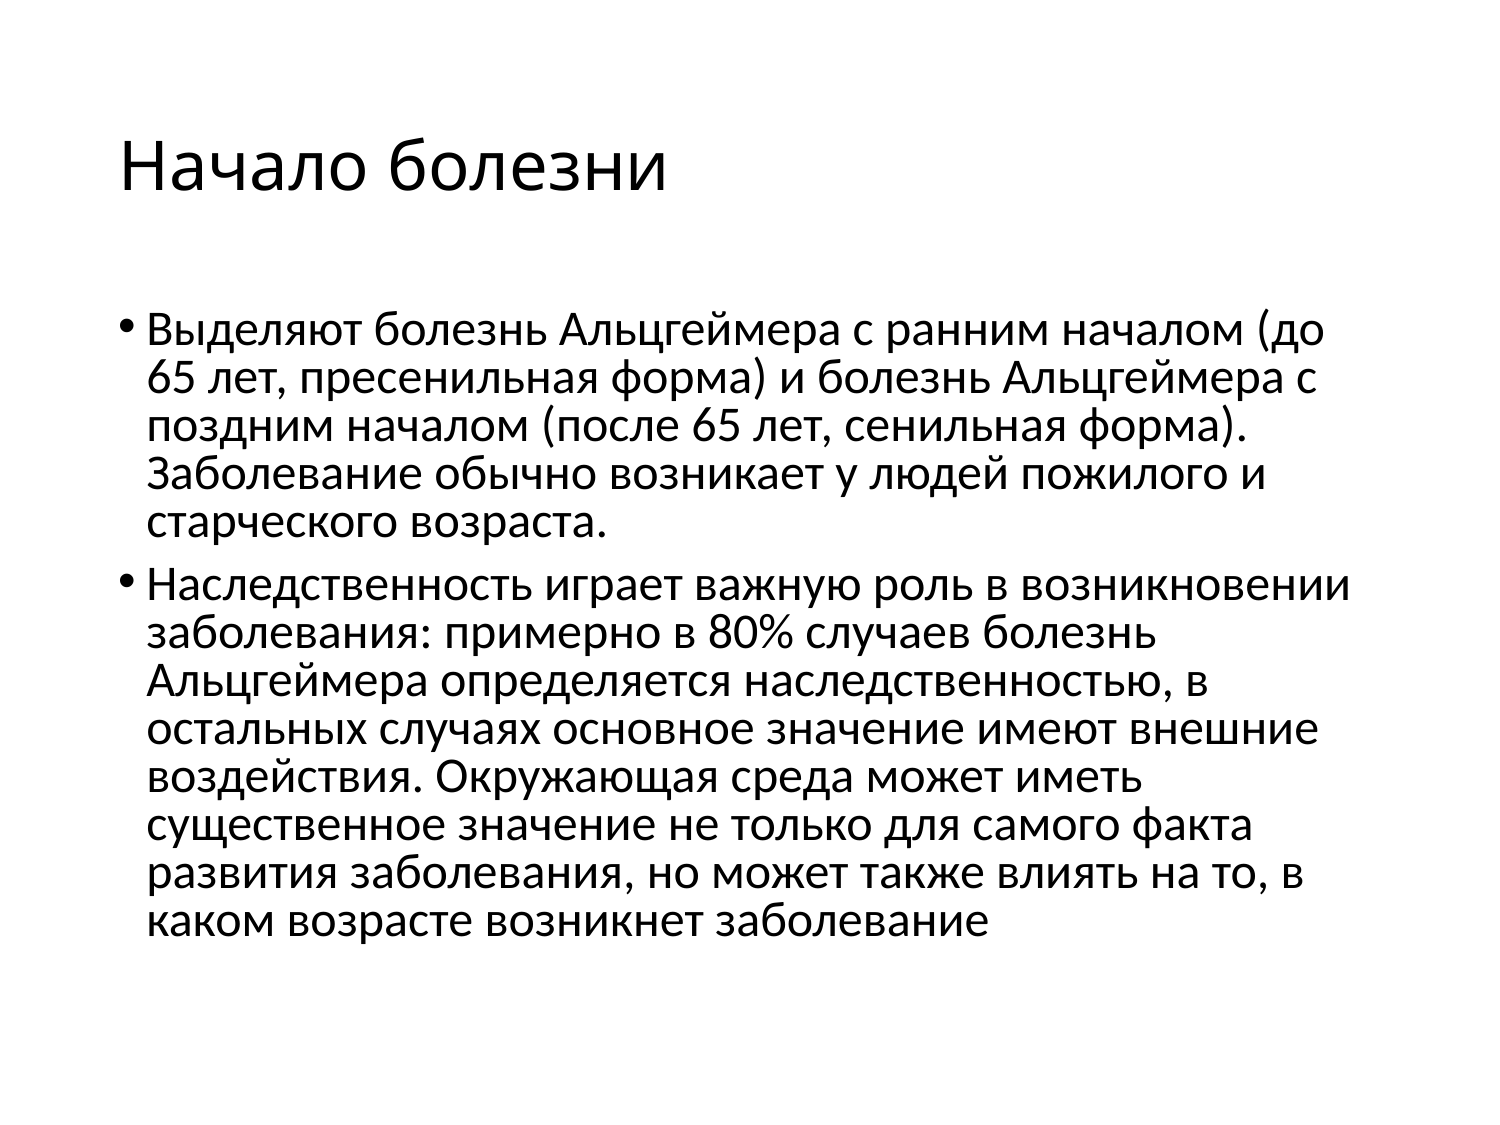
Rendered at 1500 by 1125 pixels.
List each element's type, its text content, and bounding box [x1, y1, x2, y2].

title Начало болезни [103, 59, 1397, 278]
list Выделяют болезнь Альцгеймера с ранним началом (до 65 лет, пресенильная форма) и болезнь Альцгеймера с поздним началом (после 65 лет, сенильная форма). Заболевание обычно возникает у людей пожилого и старческого возраста. Наследственность играет важную роль в возникновении заболевания: примерно в 80% случаев болезнь Альцгеймера определяется наследственностью, в остальных случаях основное значение имеют внешние воздействия. Окружающая среда может иметь существенное значение не только для самого факта развития заболевания, но может также влиять на то, в каком возрасте возникнет заболевание [103, 299, 1397, 1014]
